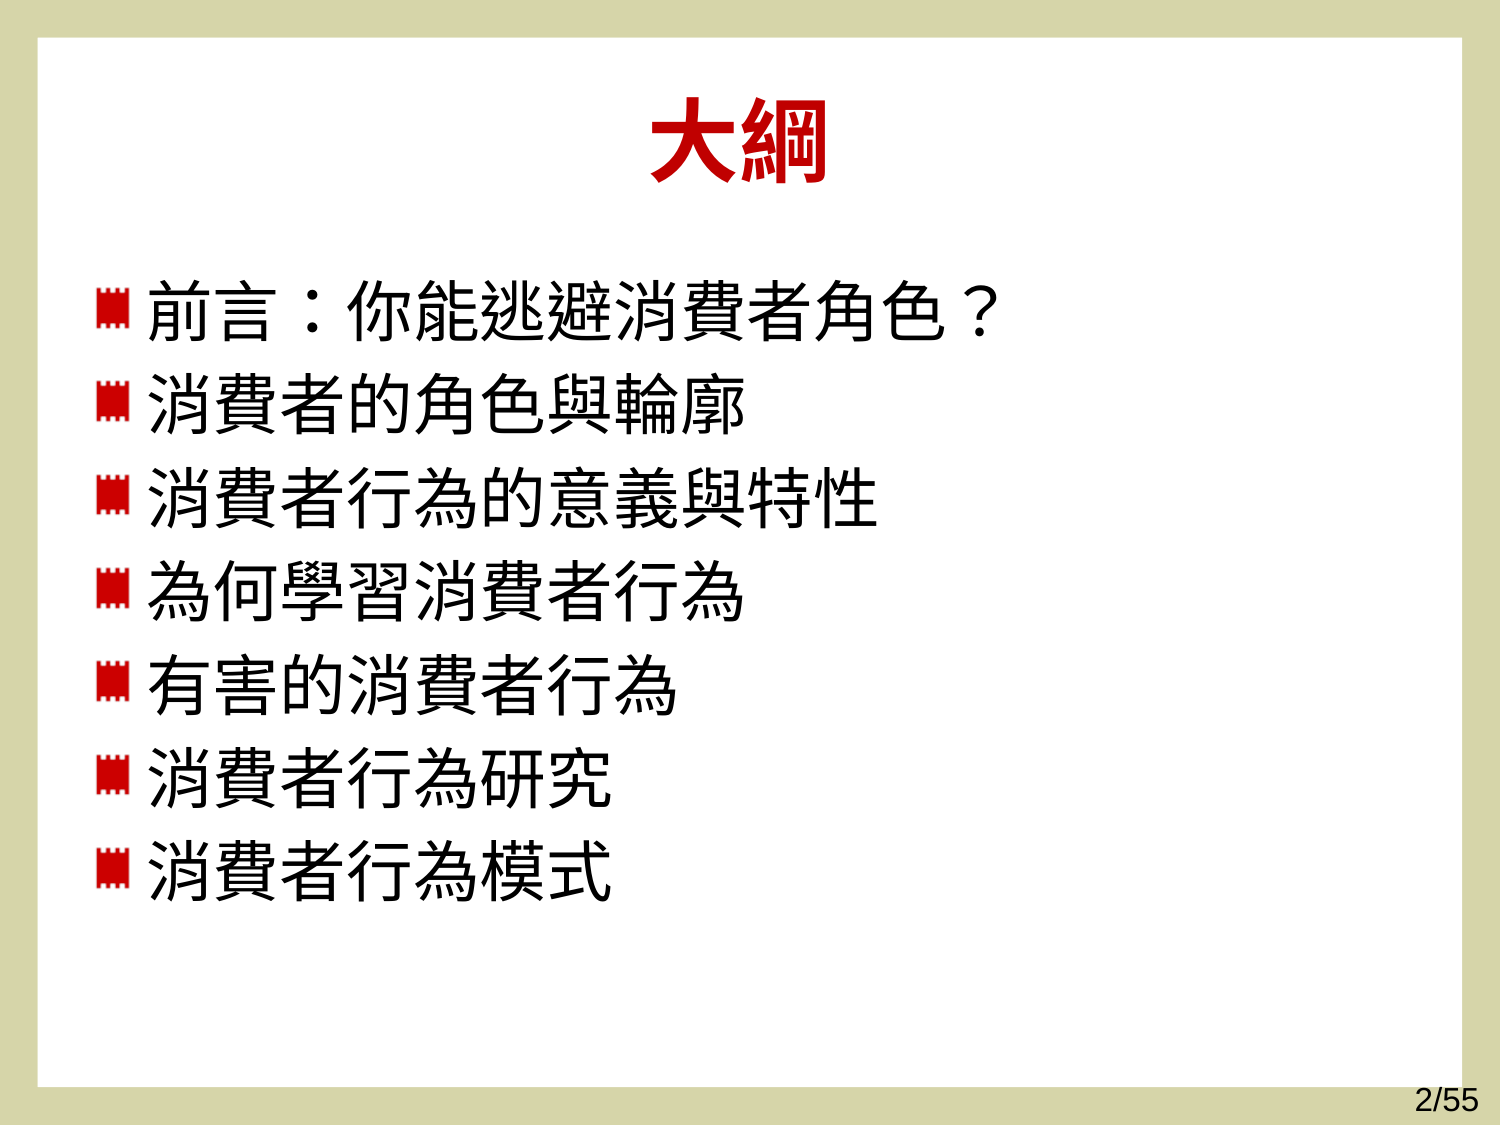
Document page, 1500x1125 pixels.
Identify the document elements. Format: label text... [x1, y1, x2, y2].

slide_number 2/55 [1144, 1070, 1495, 1125]
picture [90, 753, 137, 800]
picture [90, 379, 137, 427]
picture [90, 566, 137, 614]
title 大綱 [75, 45, 1425, 233]
picture [90, 659, 137, 707]
picture [90, 846, 137, 894]
picture [90, 286, 137, 334]
picture [90, 473, 137, 520]
list 前言：你能逃避消費者角色？ 消費者的角色與輪廓 消費者行為的意義與特性 為何學習消費者行為 有害的消費者行為 消費者行為研究 消費者行為模式 [75, 262, 1425, 1005]
